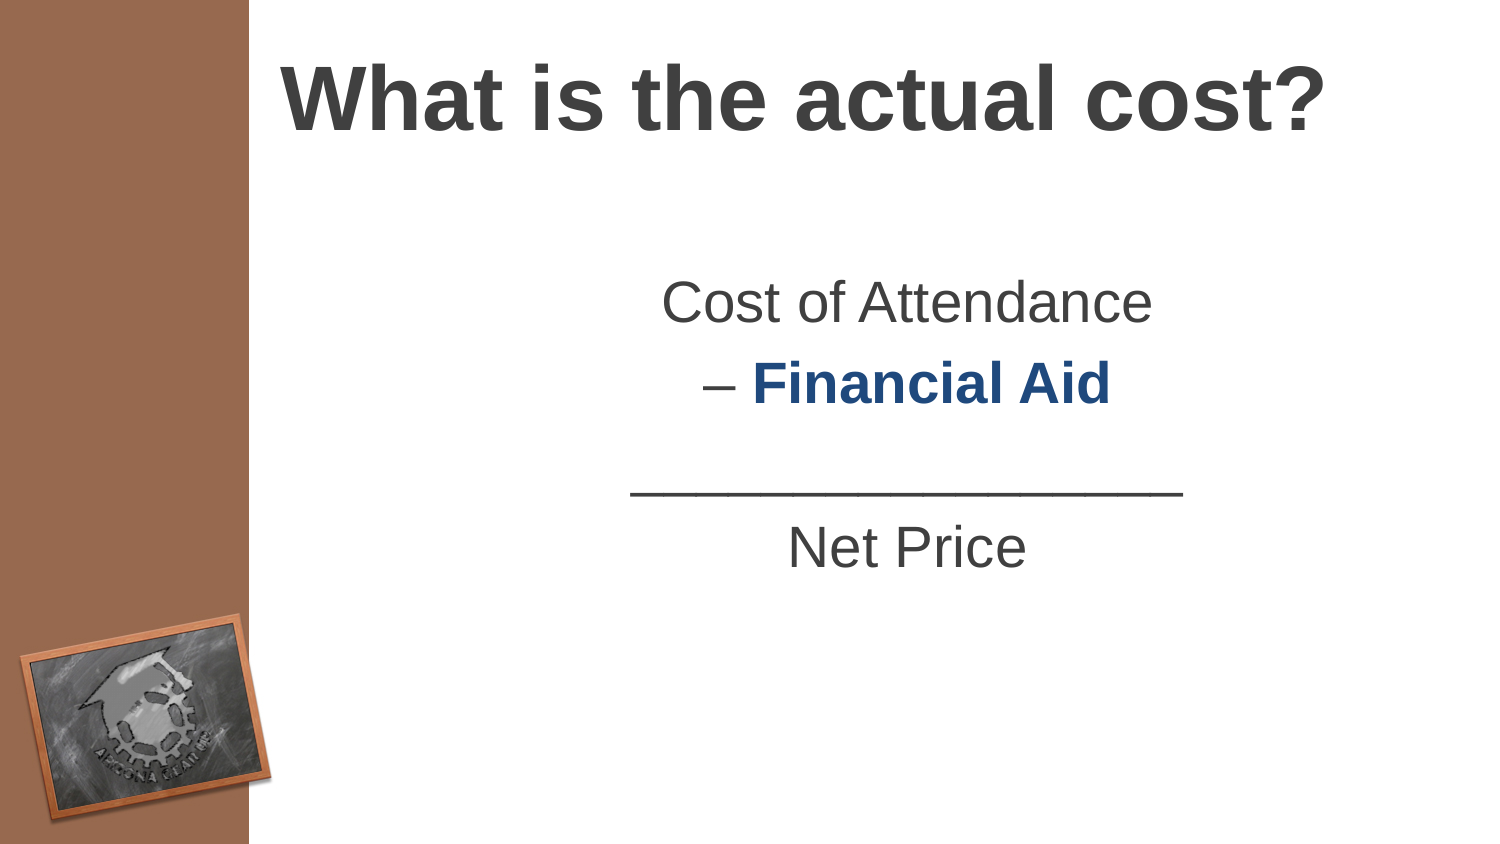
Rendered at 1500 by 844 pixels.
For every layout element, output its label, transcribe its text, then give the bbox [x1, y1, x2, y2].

picture [0, 0, 1500, 844]
title What is the actual cost? [265, 21, 1500, 167]
list Cost of Attendance – Financial Aid _________________ Net Price [416, 256, 1350, 748]
